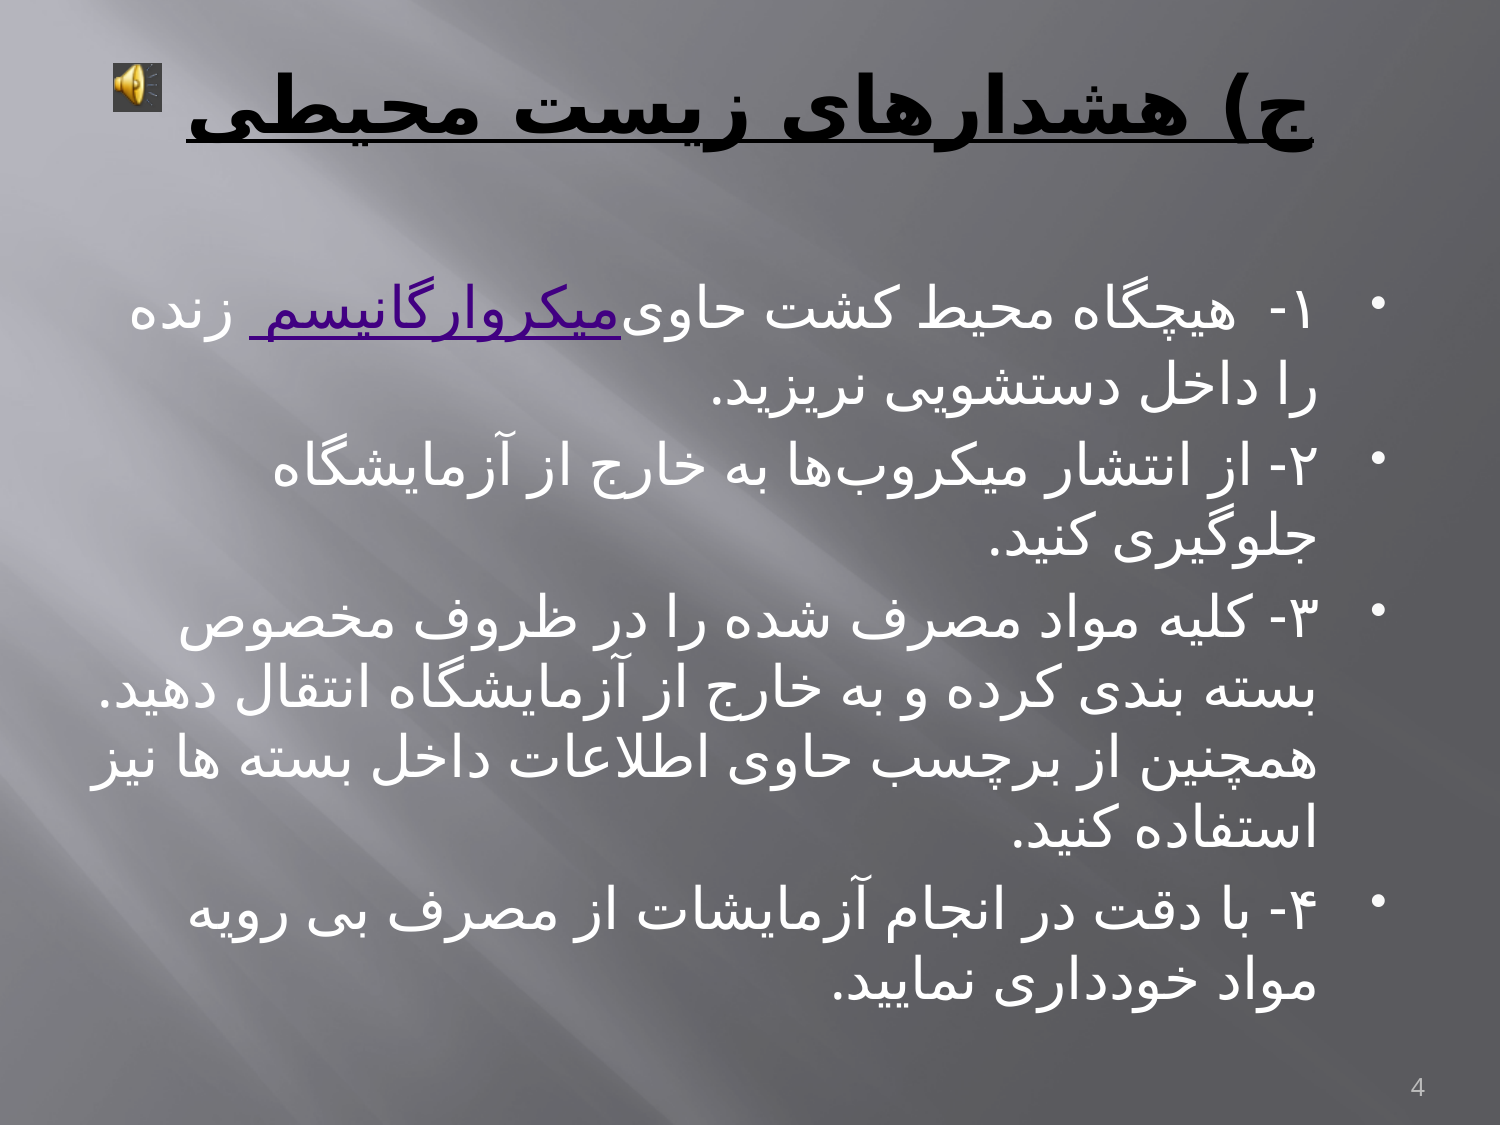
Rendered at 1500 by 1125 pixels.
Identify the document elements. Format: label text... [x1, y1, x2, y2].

title ج) هشدارهای زیست محیطی [75, 45, 1425, 233]
picture [112, 62, 163, 113]
slide_number 4 [1299, 1052, 1425, 1113]
list ۱- هیچگاه محیط کشت حاوی میکروارگانیسم زنده را داخل دستشویی نریزید. ۲- از انتشار میکروب‌ها به خارج از آزمایشگاه جلوگیری کنید. ۳- کلیه مواد مصرف شده را در ظروف مخصوص بسته بندی کرده و به خارج از آزمایشگاه انتقال دهید. همچنین از برچسب حاوی اطلاعات داخل بسته ها نیز استفاده کنید. ۴- با دقت در انجام آزمایشات از مصرف بی رویه مواد خودداری نمایید. [75, 262, 1425, 1035]
